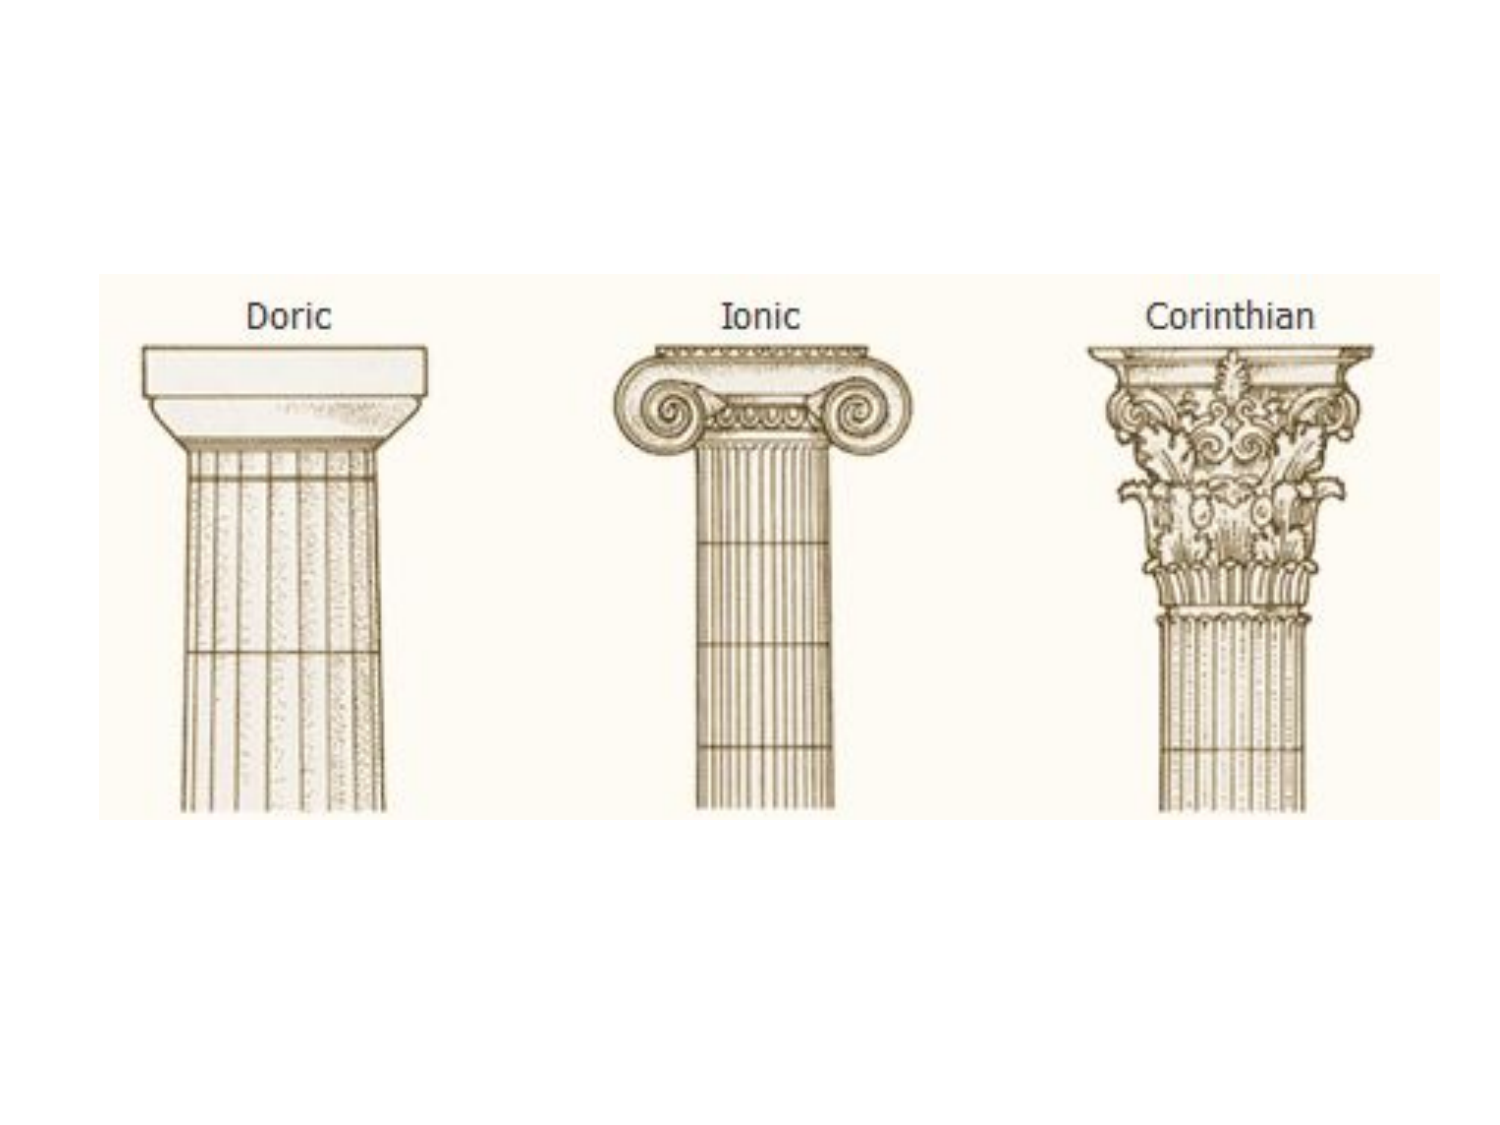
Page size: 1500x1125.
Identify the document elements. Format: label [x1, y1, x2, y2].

picture [99, 274, 1440, 820]
